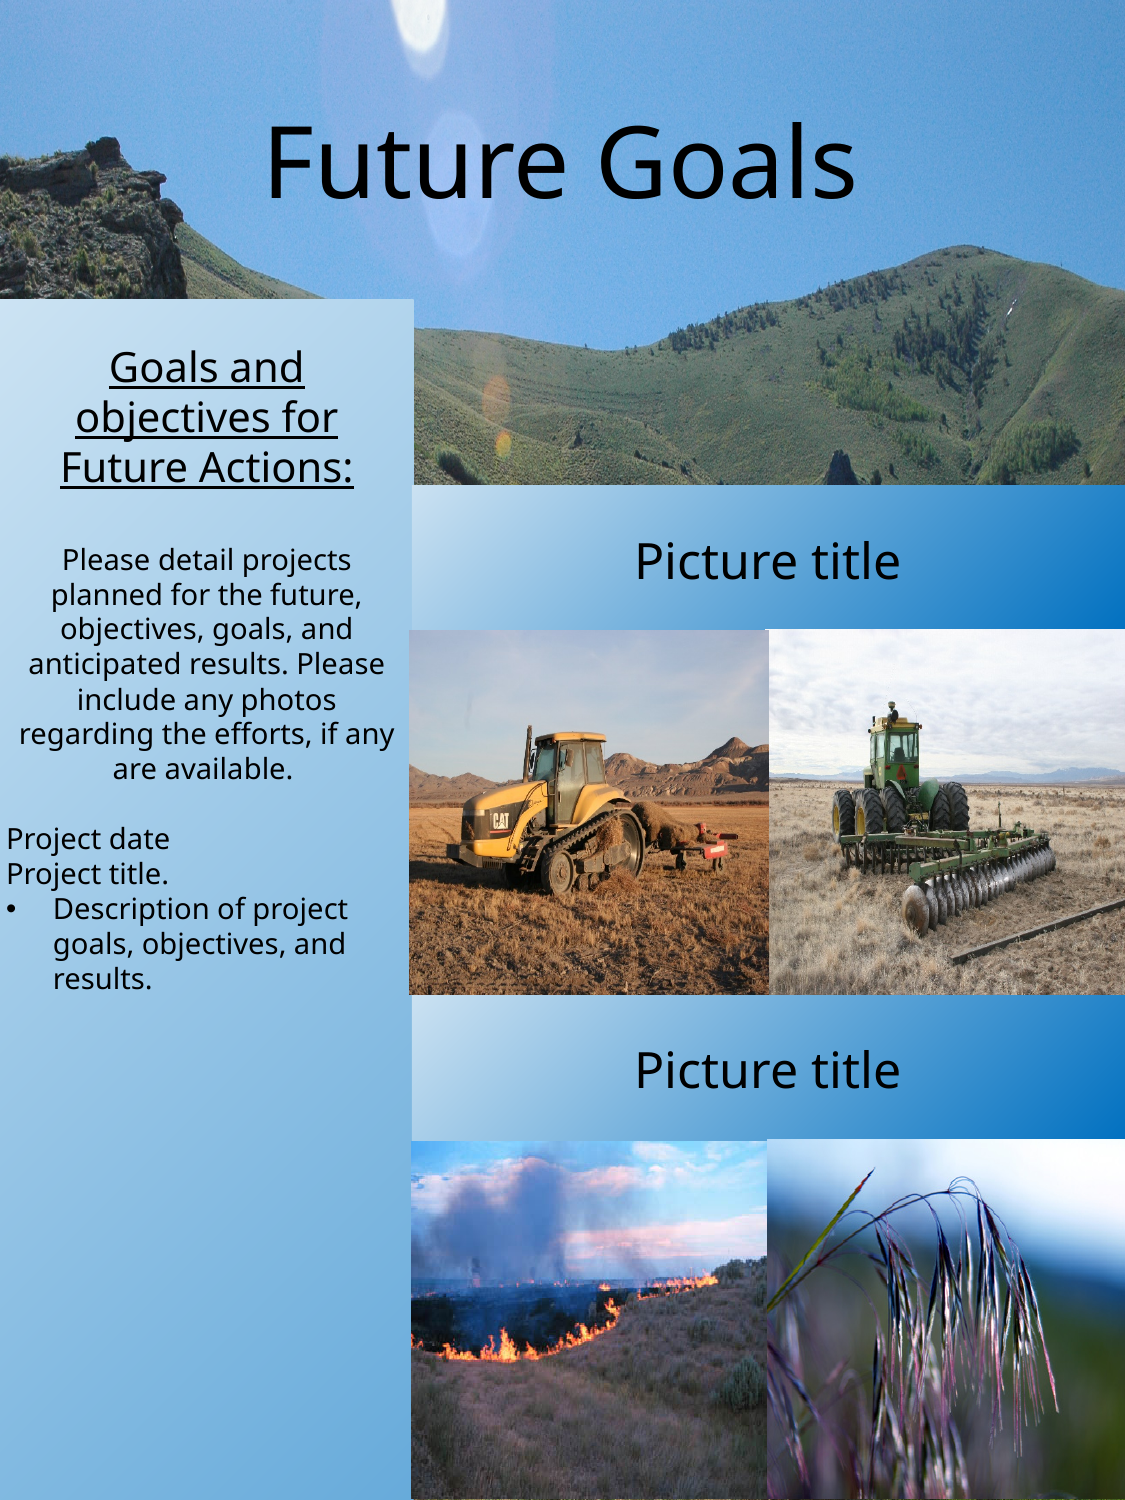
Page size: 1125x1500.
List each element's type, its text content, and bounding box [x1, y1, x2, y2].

picture [414, 300, 1125, 485]
text_box Picture title [411, 485, 1125, 630]
picture [409, 629, 1125, 995]
text_box Goals and objectives for Future Actions: Please detail projects planned for the future, objectives, goals, and anticipated results. Please include any photos regarding the efforts, if any are available. Project date Project title. Description of project goals, objectives, and results. [0, 300, 414, 1500]
text_box Picture title [411, 995, 1125, 1141]
picture [411, 1139, 1125, 1500]
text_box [0, 0, 1125, 300]
